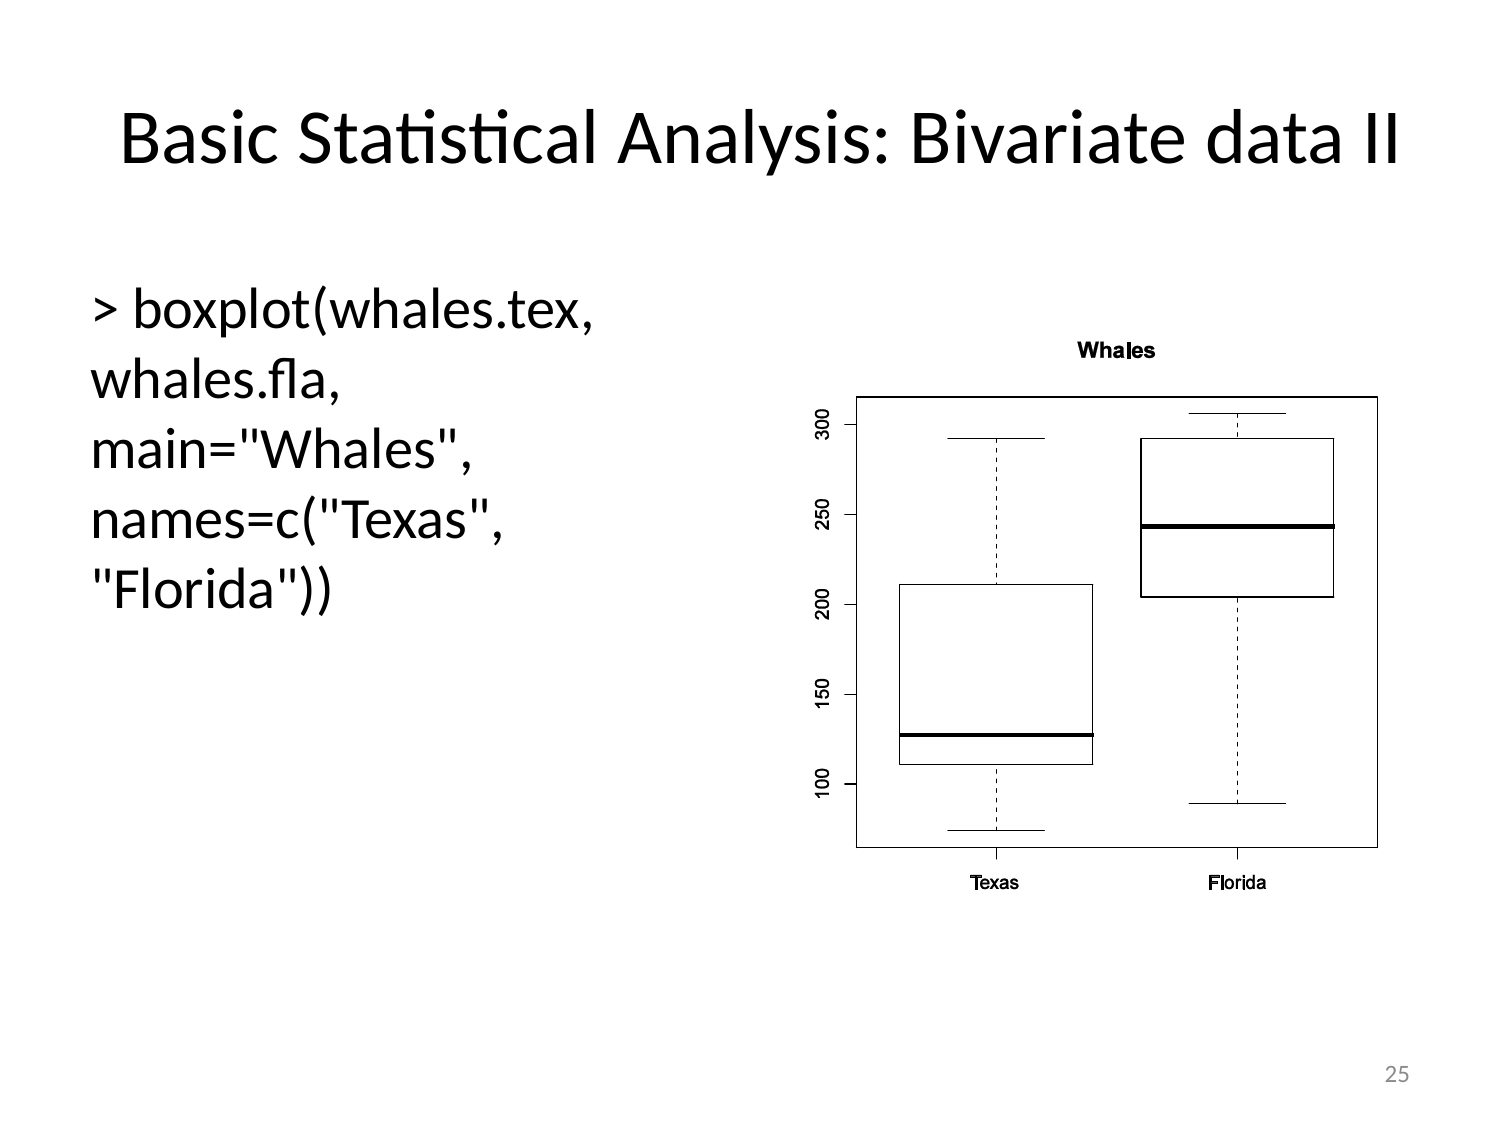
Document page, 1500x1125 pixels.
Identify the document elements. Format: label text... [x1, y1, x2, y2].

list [762, 302, 1426, 966]
list > boxplot(whales.tex, whales.fla, main="Whales", names=c("Texas", "Florida")) [75, 262, 738, 1005]
title Basic Statistical Analysis: Bivariate data II [41, 45, 1483, 220]
slide_number 25 [1074, 1042, 1425, 1103]
